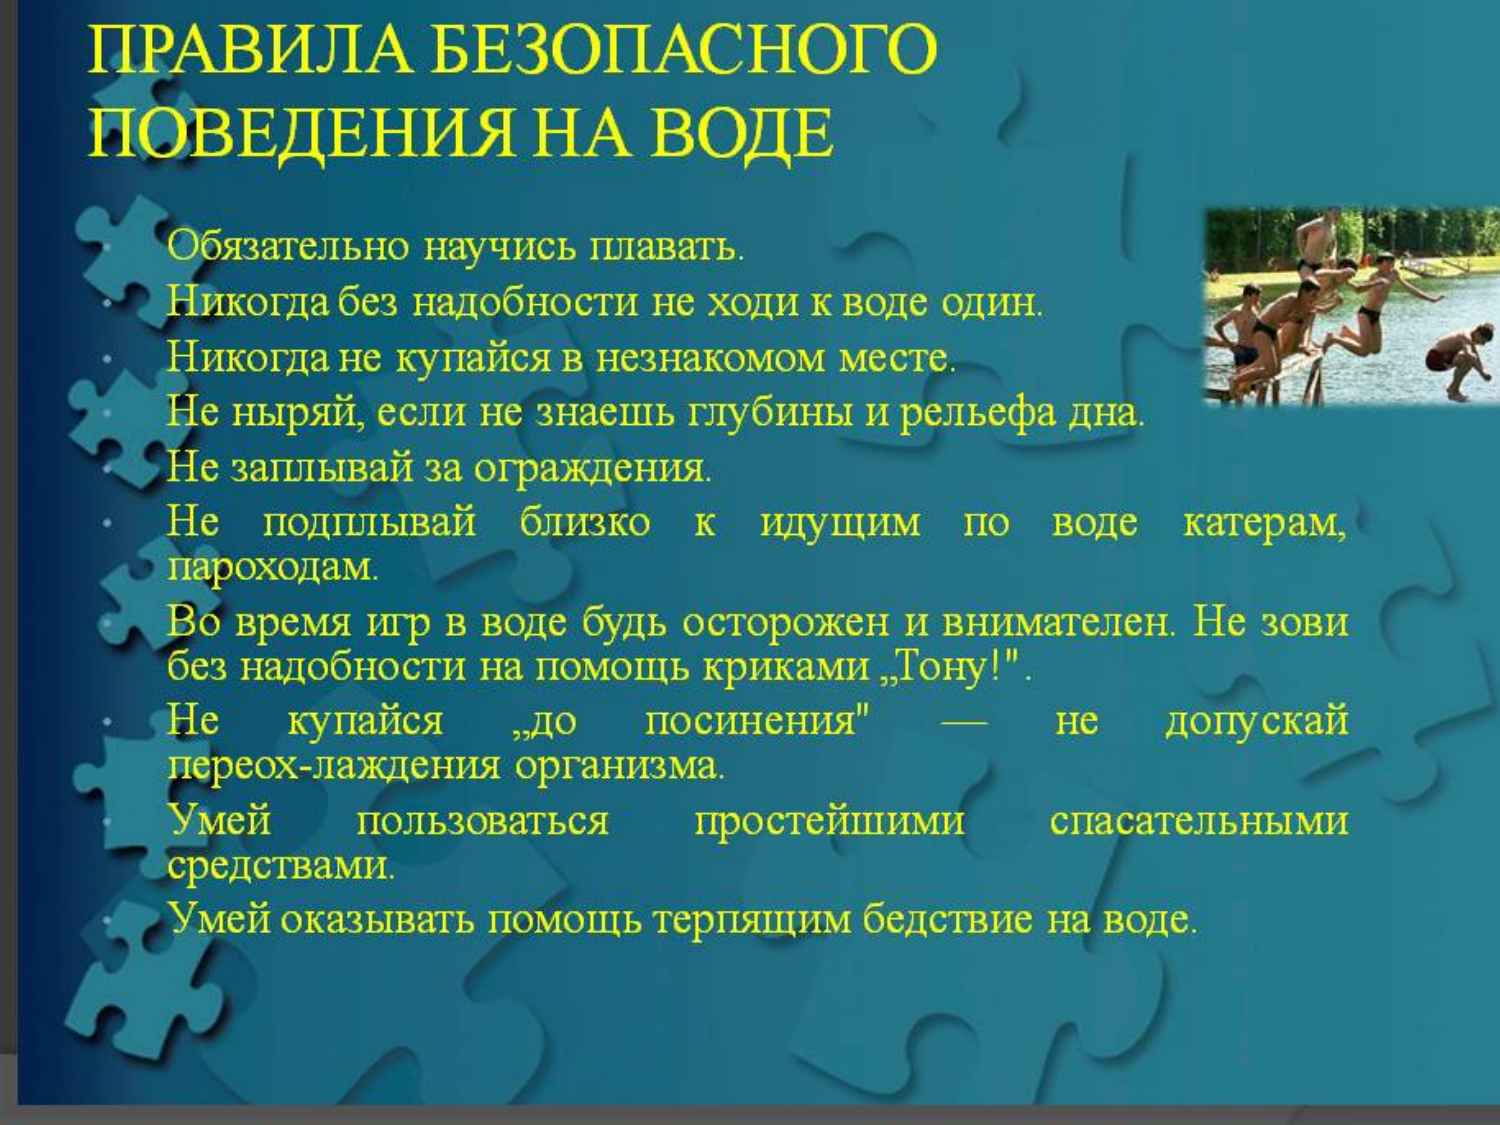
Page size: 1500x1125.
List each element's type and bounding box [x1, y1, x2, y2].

list [0, 0, 1500, 1125]
